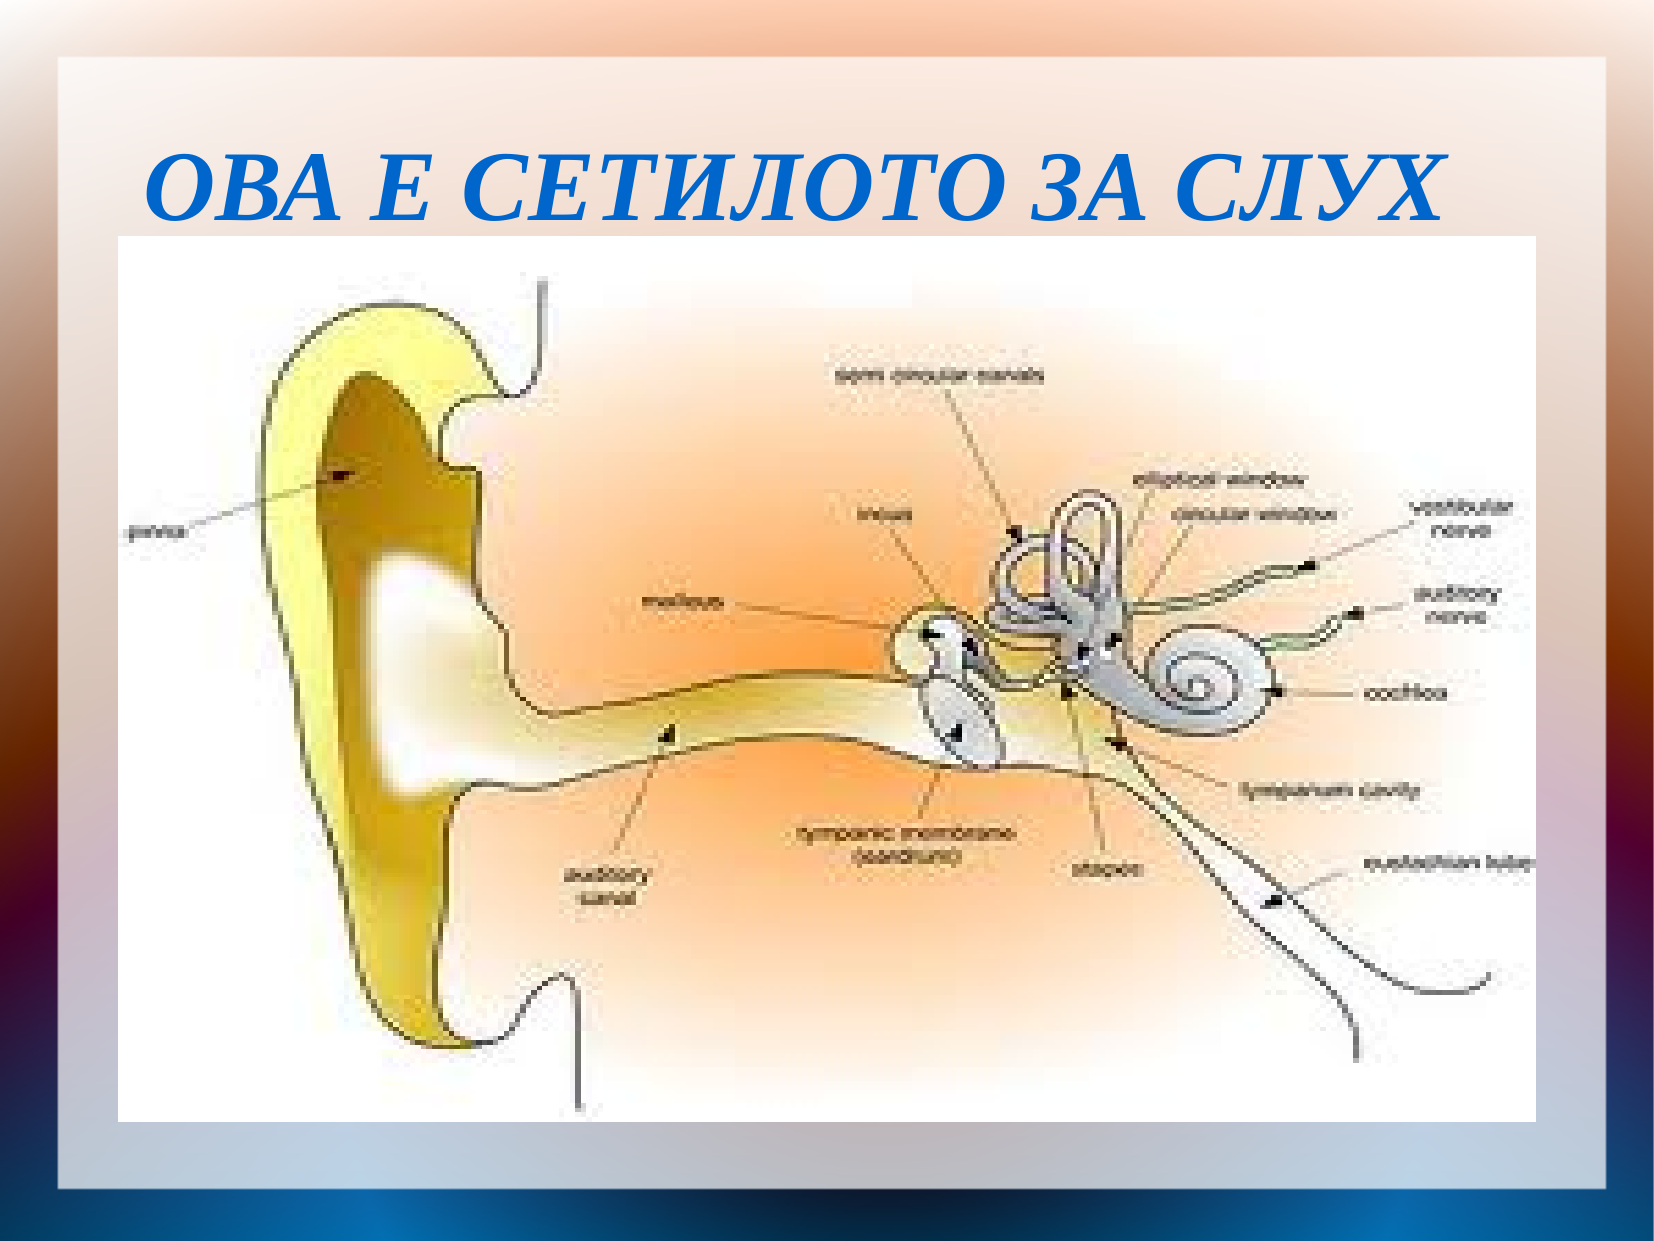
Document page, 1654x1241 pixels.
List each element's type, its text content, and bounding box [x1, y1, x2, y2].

picture [0, 0, 1654, 1241]
text_box ОВА Е СЕТИЛОТО ЗА СЛУХ [76, 0, 1565, 414]
